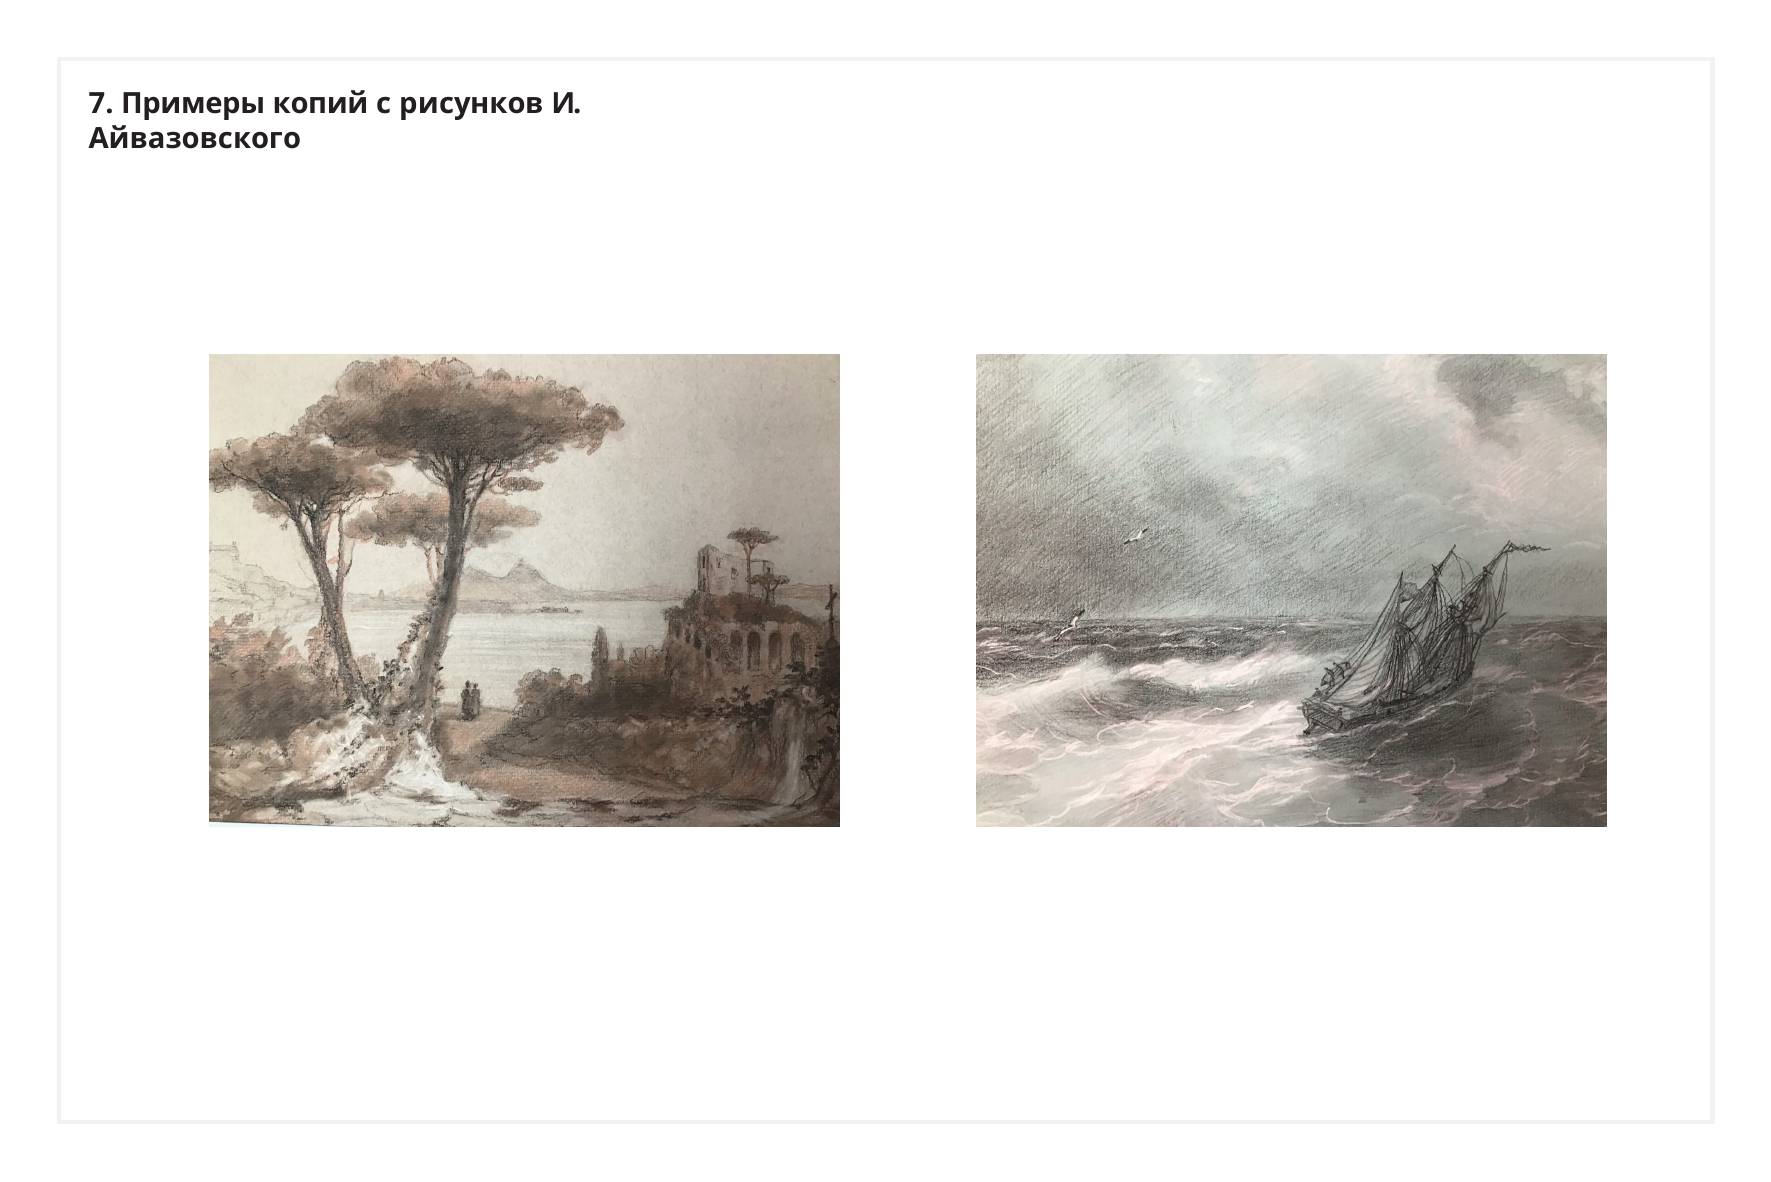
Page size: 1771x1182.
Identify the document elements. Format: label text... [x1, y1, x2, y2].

text_box 7. Примеры копий с рисунков И. Айвазовского [86, 82, 723, 155]
picture [975, 354, 1607, 827]
picture [209, 354, 840, 827]
